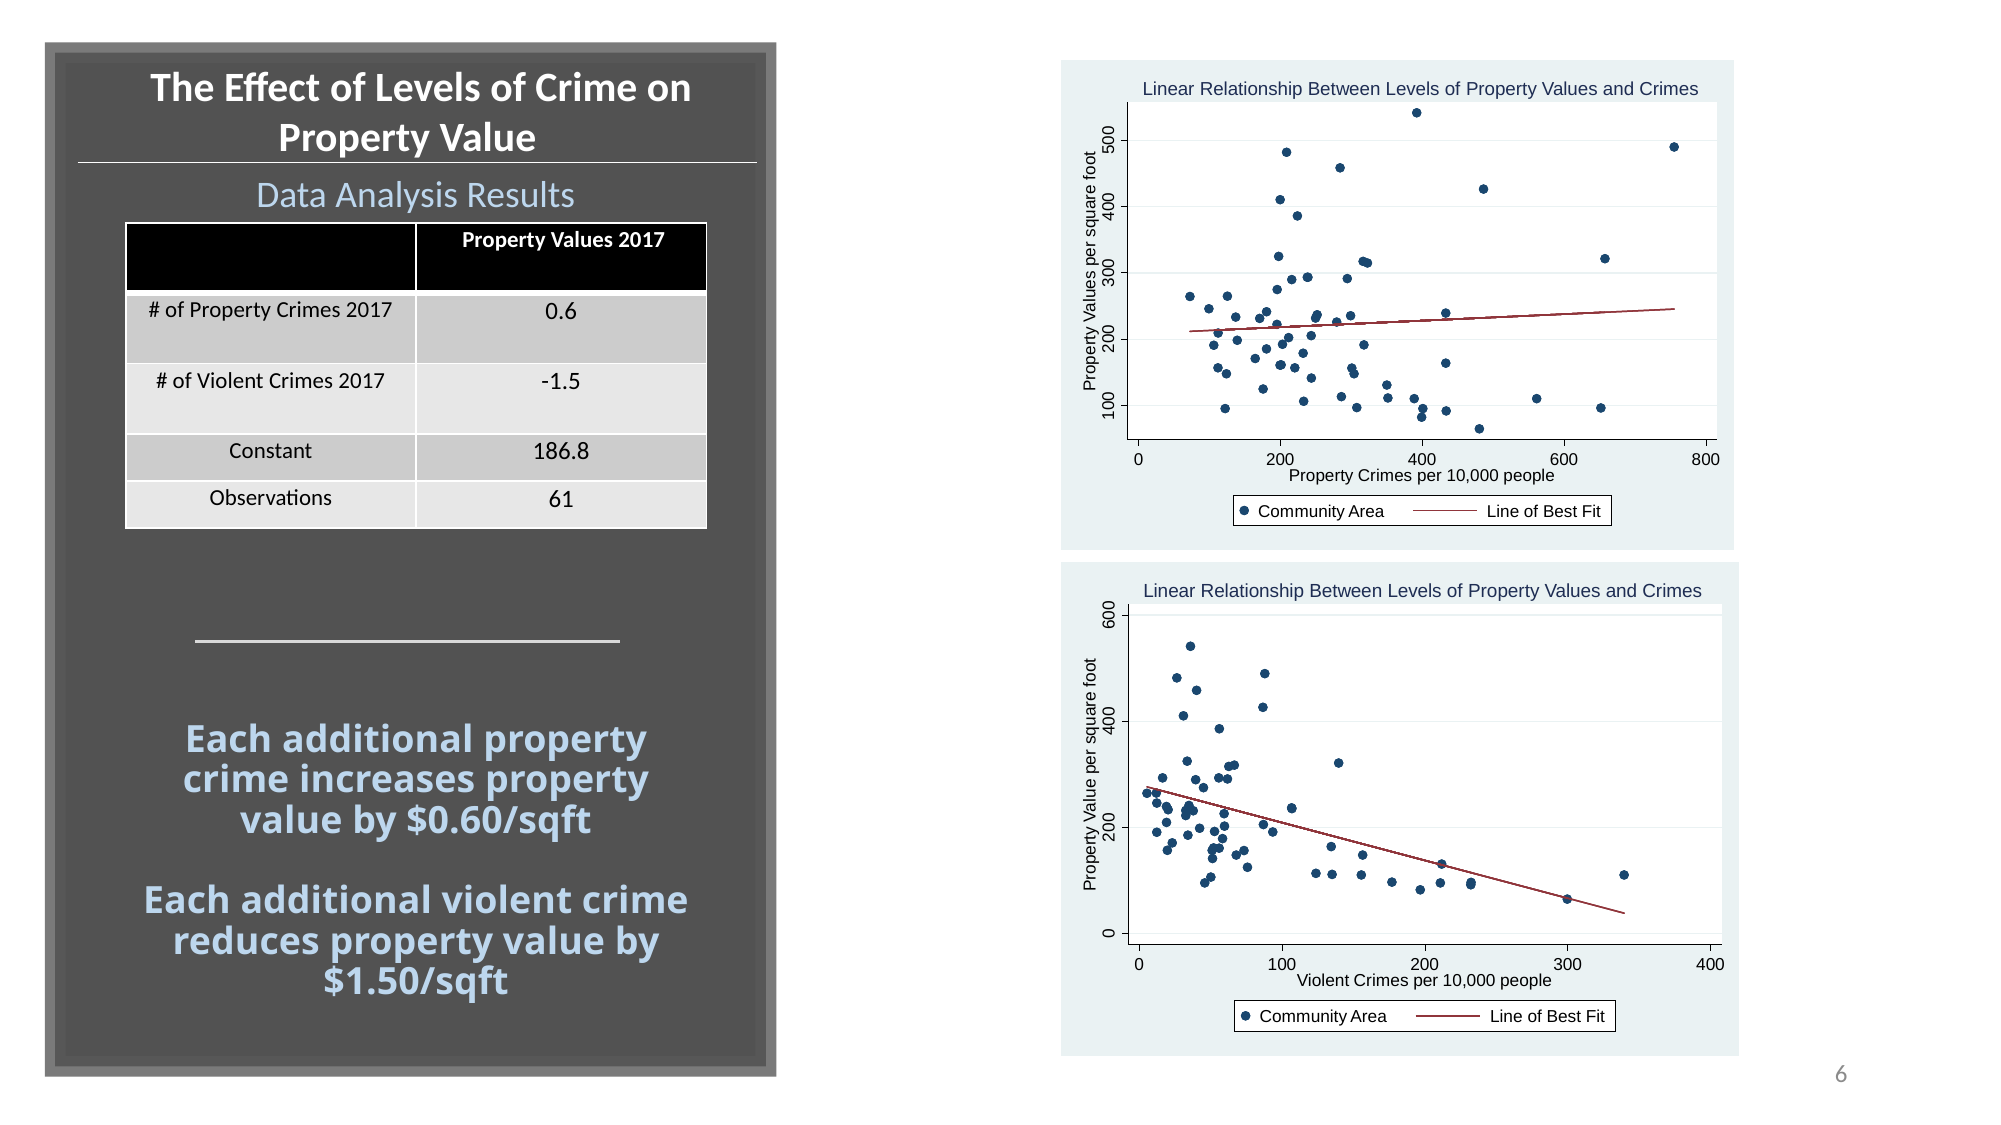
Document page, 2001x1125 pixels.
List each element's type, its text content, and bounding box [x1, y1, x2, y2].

table_cell # of Property Crimes 2017 [127, 296, 415, 363]
text_box The Effect of Levels of Crime on Property Value [77, 52, 757, 162]
table_cell -1.5 [417, 364, 706, 433]
title Each additional property crime increases property value by $0.60/sqft Each additional violent crime reduces property value by $1.50/sqft [116, 712, 717, 1067]
text_box Data Analysis Results [241, 168, 591, 223]
table_cell 61 [417, 482, 706, 527]
table_cell Observations [127, 482, 415, 527]
table_cell 0.6 [417, 296, 706, 363]
table_cell # of Violent Crimes 2017 [127, 364, 415, 433]
table_cell 186.8 [417, 435, 706, 480]
table_cell Constant [127, 435, 415, 480]
text_box The Effect of Levels of Crime on Property Value [77, 163, 757, 168]
text_box [54, 52, 767, 1067]
slide_number 6 [1412, 1042, 1863, 1103]
table_header [127, 224, 415, 290]
picture [1054, 53, 1746, 1062]
table_header Property Values 2017 [417, 224, 706, 290]
